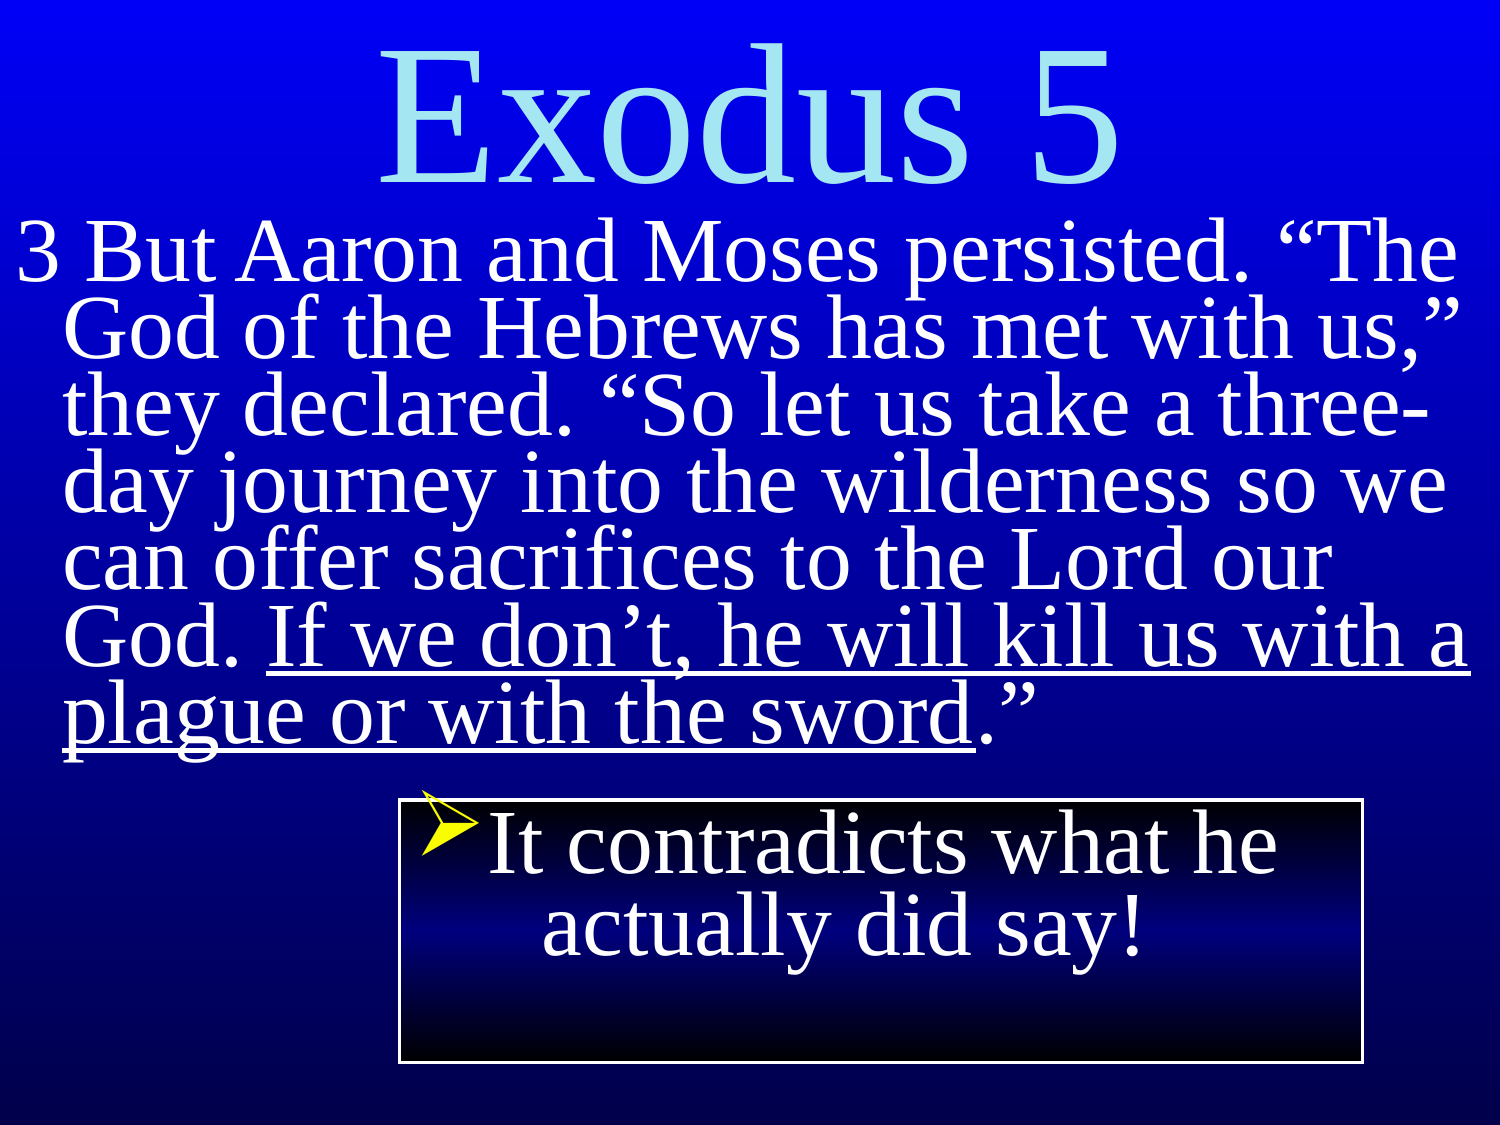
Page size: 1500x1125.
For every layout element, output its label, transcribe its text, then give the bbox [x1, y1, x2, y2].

text_box It contradicts what he actually did say! [399, 800, 1363, 1063]
title Exodus 5 [0, 0, 1500, 212]
list 3 But Aaron and Moses persisted. “The God of the Hebrews has met with us,” they declared. “So let us take a three-day journey into the wilderness so we can offer sacrifices to the Lord our God. If we don’t, he will kill us with a plague or with the sword.” [0, 212, 1500, 1013]
